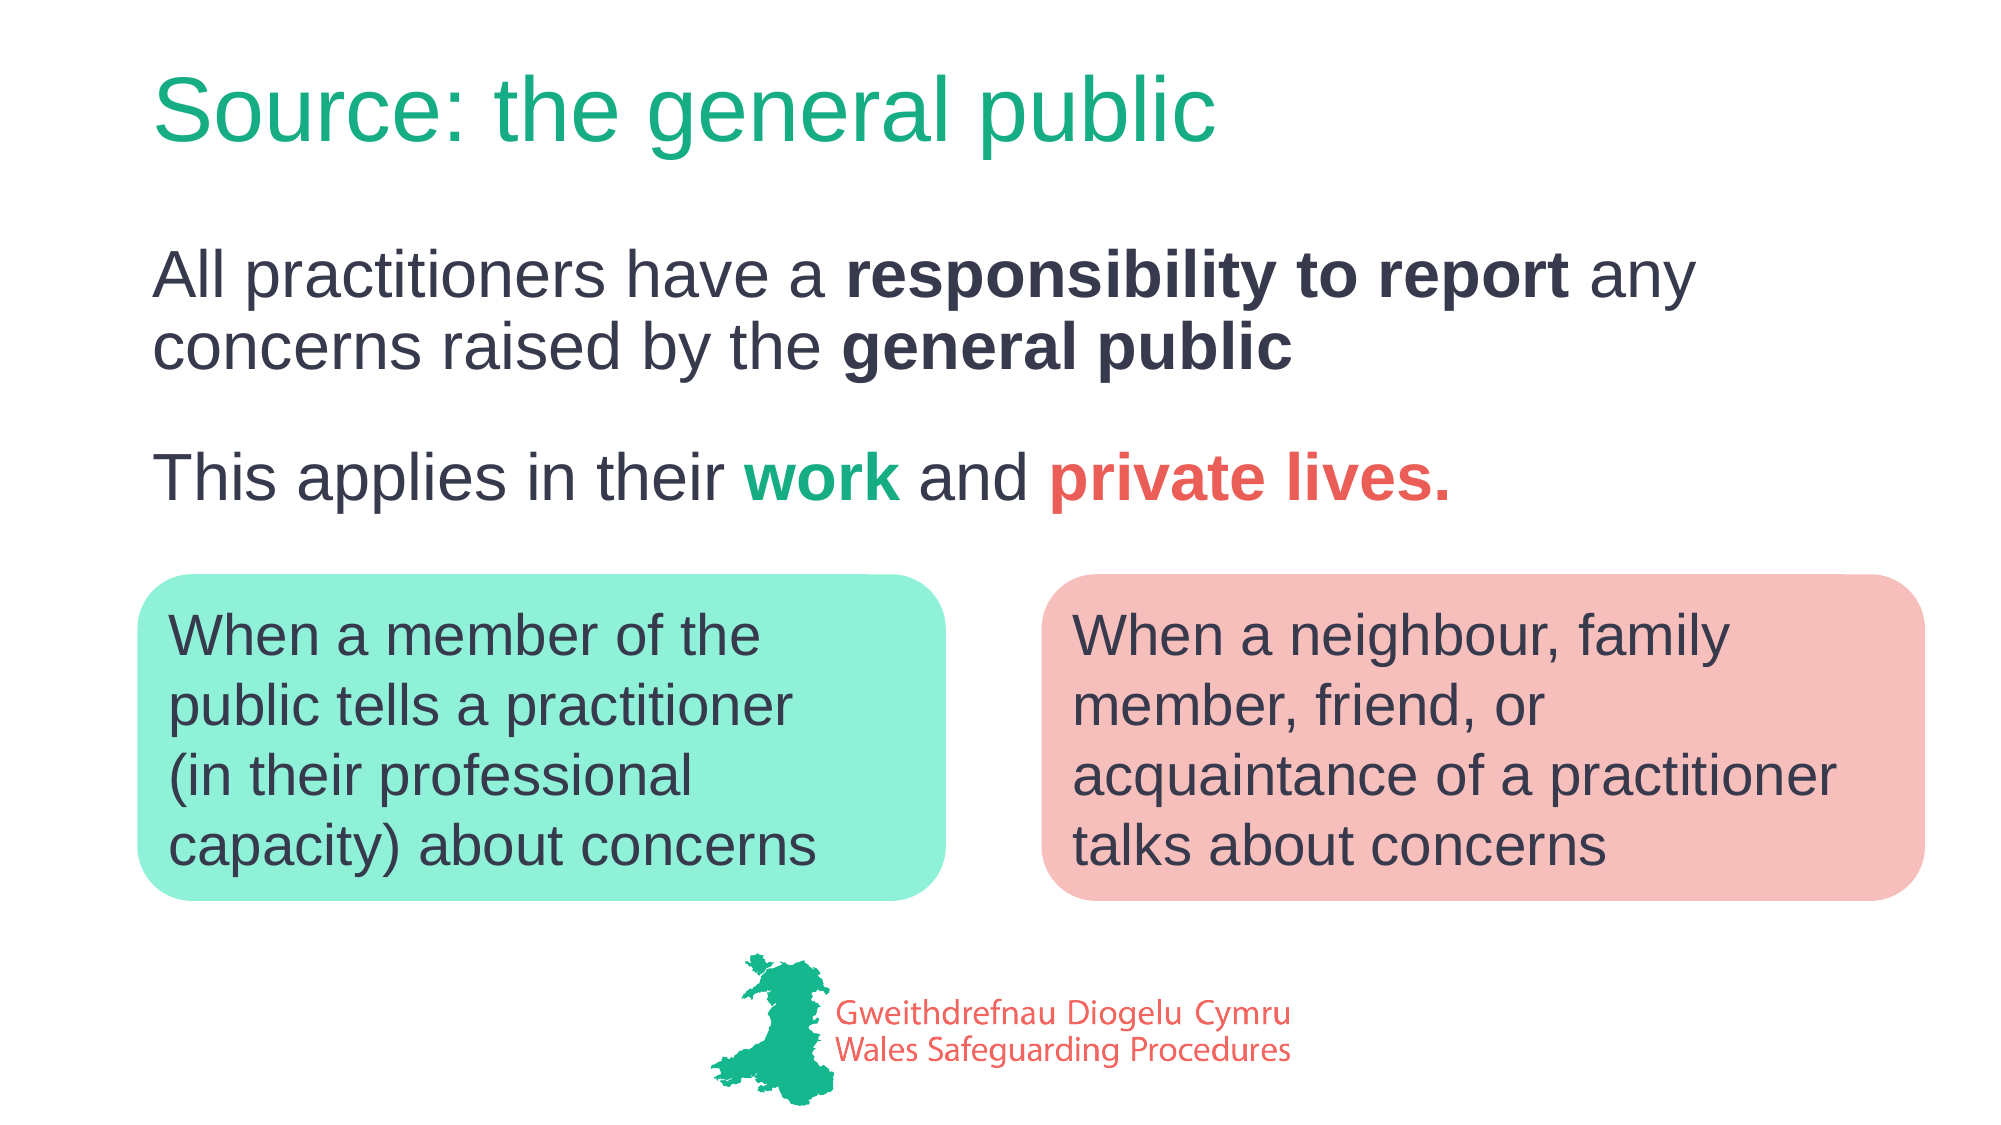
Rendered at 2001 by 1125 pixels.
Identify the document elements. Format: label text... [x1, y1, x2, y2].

text_box When a neighbour, family member, friend, or acquaintance of a practitioner talks about concerns [1041, 574, 1925, 901]
picture [710, 953, 1290, 1106]
list All practitioners have a responsibility to report any concerns raised by the general public This applies in their work and private lives. [137, 232, 1925, 563]
text_box When a member of the public tells a practitioner (in their professional capacity) about concerns [137, 574, 946, 901]
title Source: the general public [137, 3, 1863, 221]
